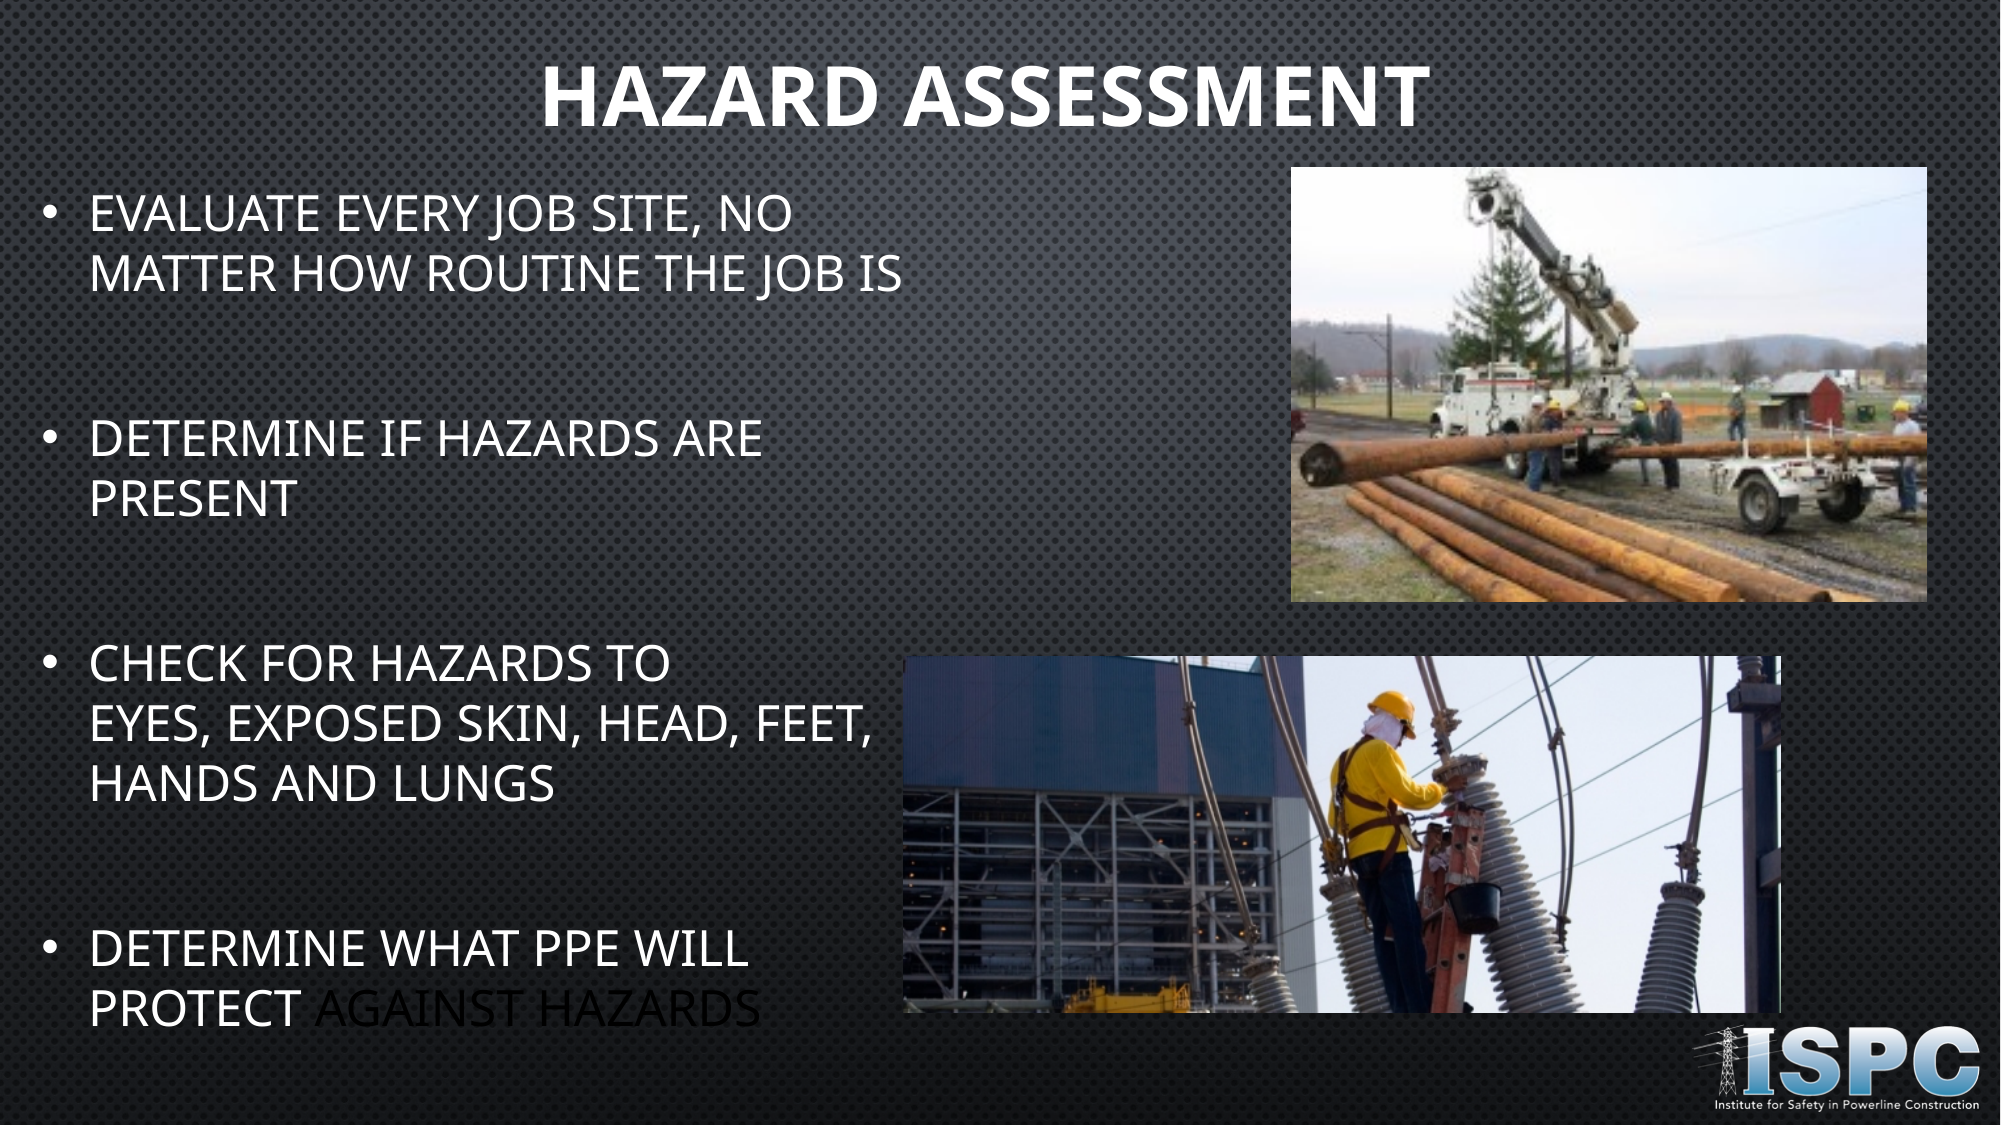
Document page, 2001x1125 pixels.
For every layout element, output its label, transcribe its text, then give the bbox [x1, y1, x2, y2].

title Hazard Assessment [109, 17, 1863, 168]
picture [1692, 1023, 1982, 1113]
list Evaluate every job site, no matter how routine the job is Determine if hazards are present Check for hazards to eyes, exposed skin, head, feet, hands and lungs Determine what PPE will protect against hazards [26, 204, 955, 1014]
picture [903, 655, 1782, 1014]
picture [1291, 167, 1927, 602]
